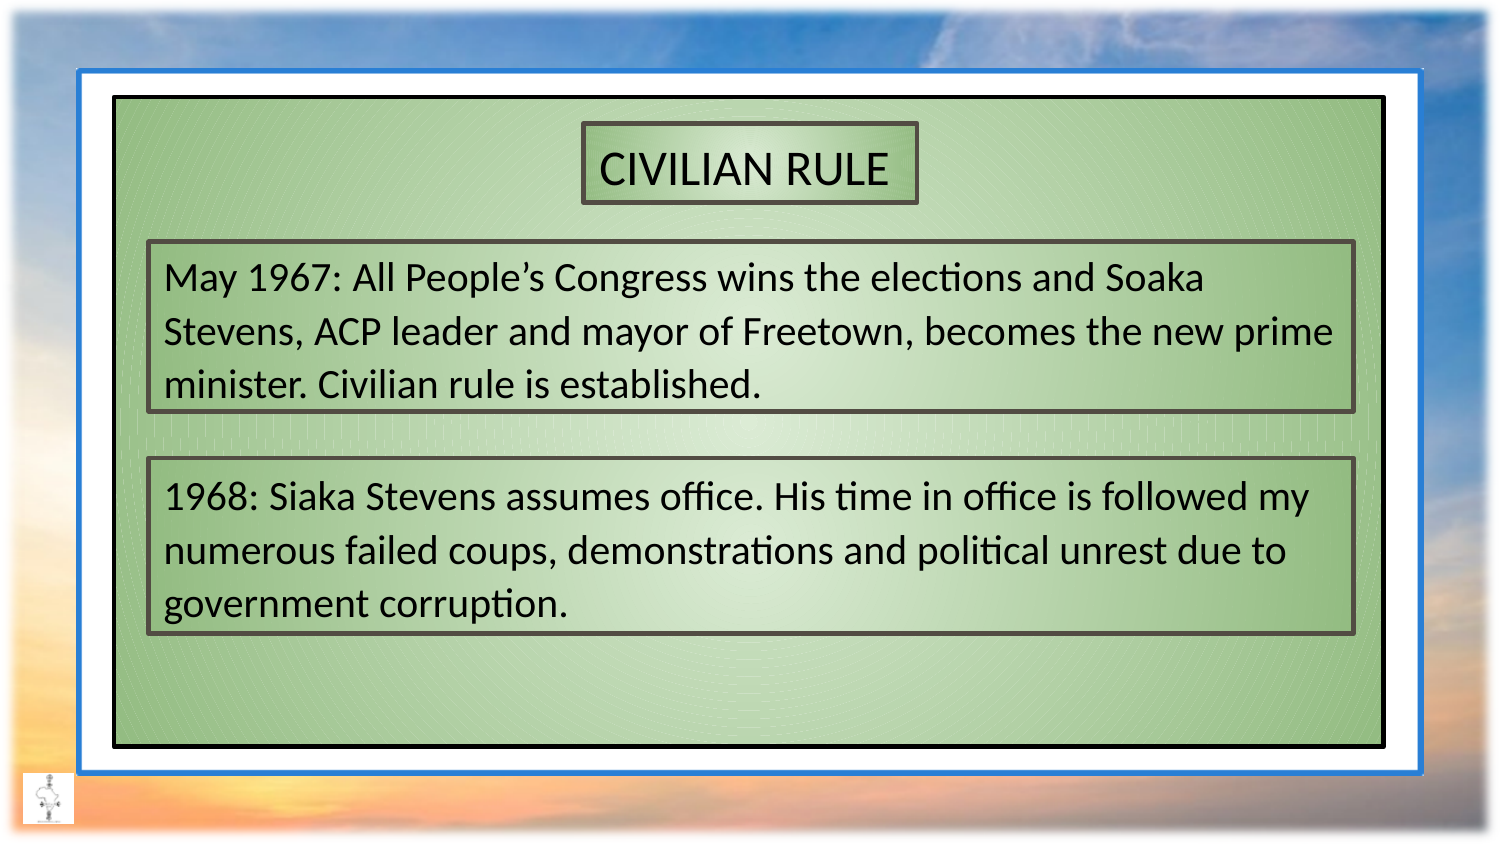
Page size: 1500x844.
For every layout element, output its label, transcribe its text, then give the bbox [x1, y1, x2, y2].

text_box May 1967: All People’s Congress wins the elections and Soaka Stevens, ACP leader and mayor of Freetown, becomes the new prime minister. Civilian rule is established. [148, 241, 1354, 412]
text_box [114, 96, 1384, 747]
text_box CIVILIAN RULE [583, 123, 918, 203]
picture [0, 0, 1500, 844]
text_box 1968: Siaka Stevens assumes office. His time in office is followed my numerous failed coups, demonstrations and political unrest due to government corruption. [148, 458, 1354, 634]
